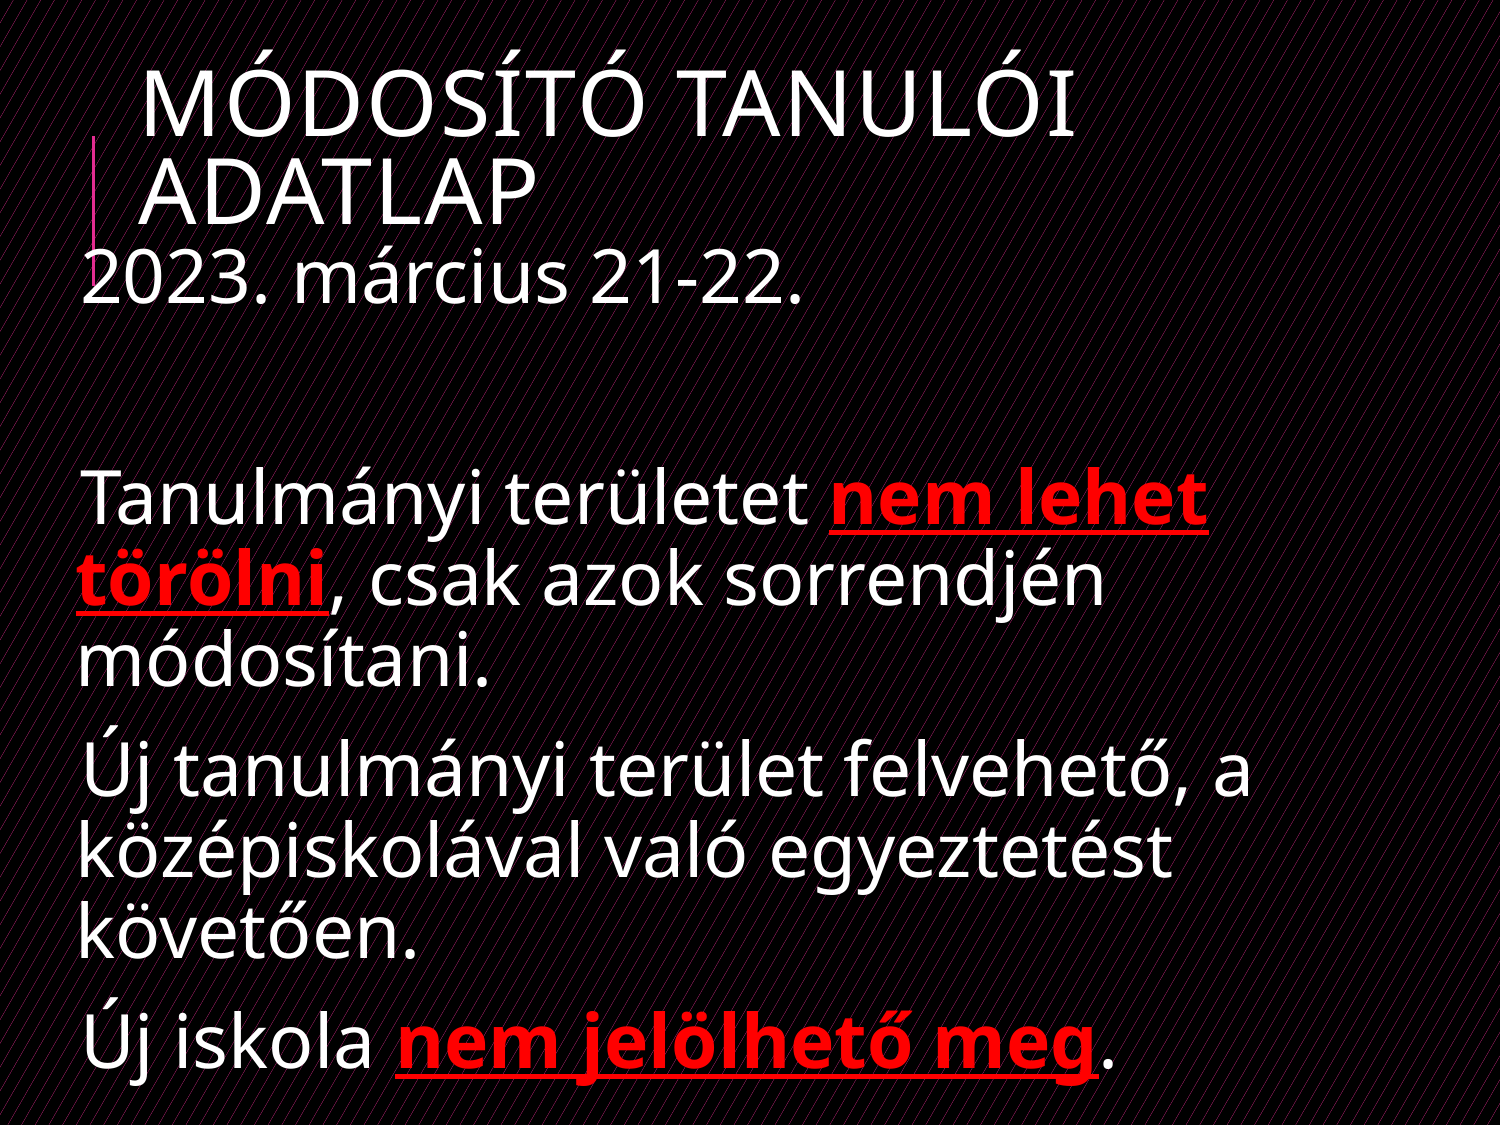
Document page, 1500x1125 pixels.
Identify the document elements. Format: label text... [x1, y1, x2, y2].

list 2023. március 21-22. Tanulmányi területet nem lehet törölni, csak azok sorrendjén módosítani. Új tanulmányi terület felvehető, a középiskolával való egyeztetést követően. Új iskola nem jelölhető meg. [53, 231, 1471, 1083]
title Módosító tanulói adatlap [123, 30, 1320, 231]
